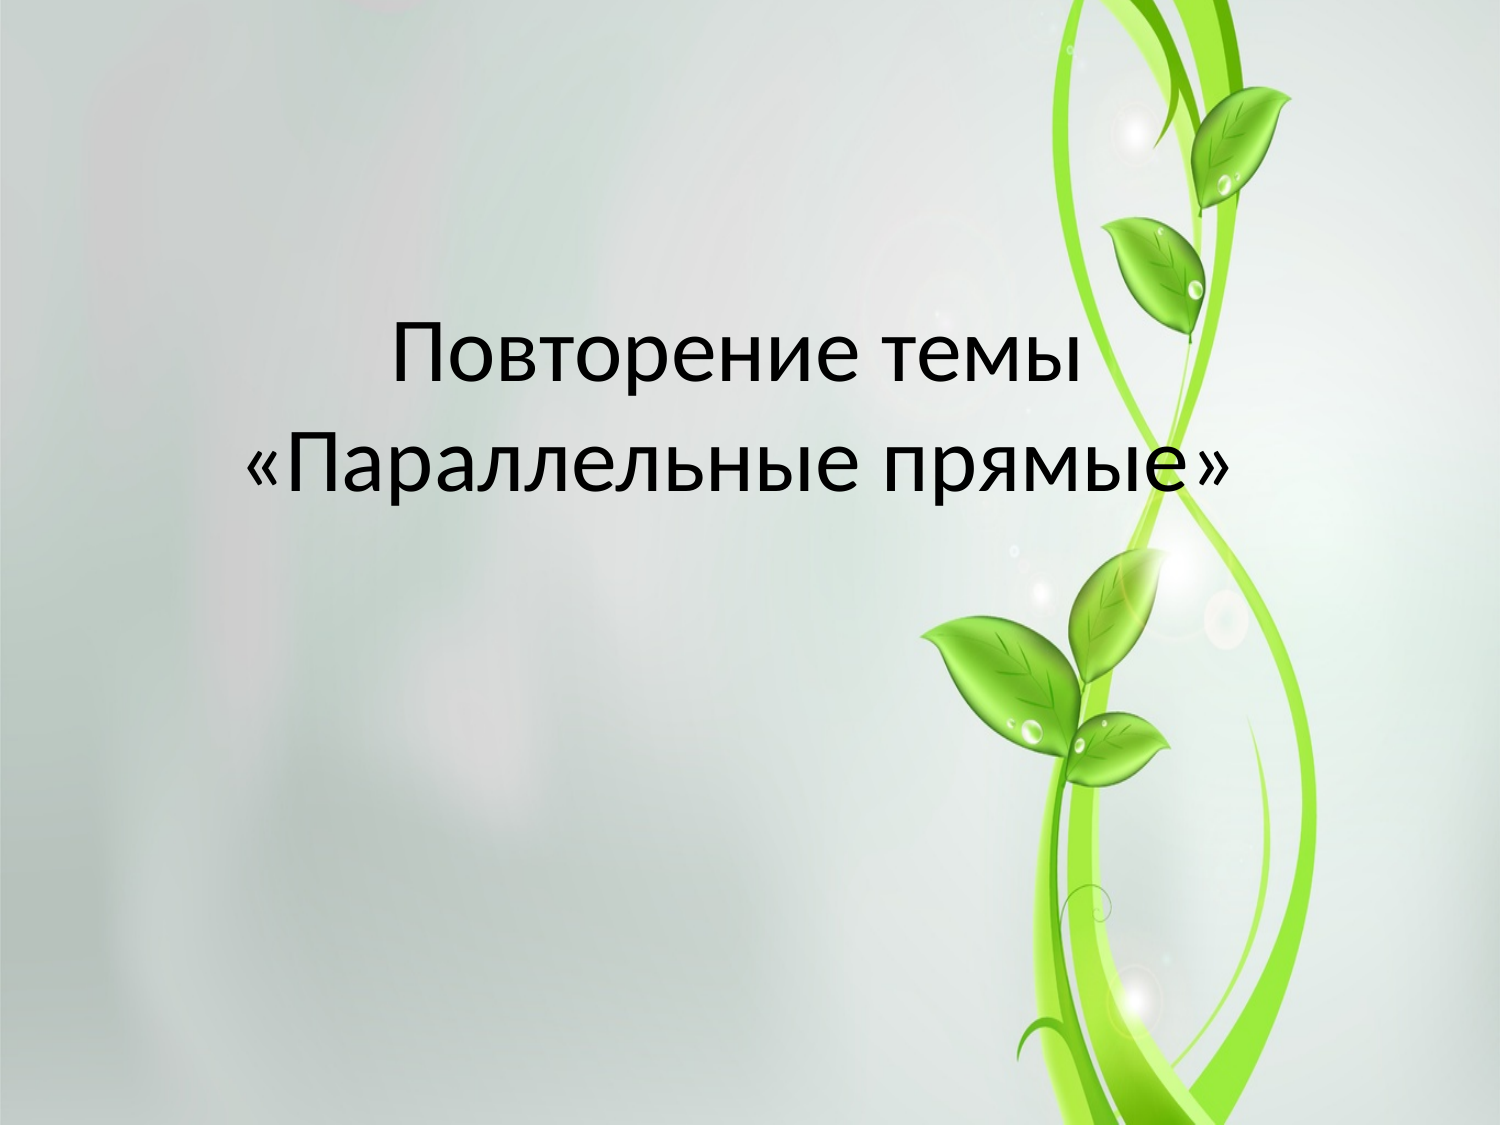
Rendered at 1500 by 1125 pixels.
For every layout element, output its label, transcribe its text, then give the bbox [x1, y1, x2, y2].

title Повторение темы «Параллельные прямые» [100, 278, 1376, 521]
picture [0, 0, 1500, 1125]
